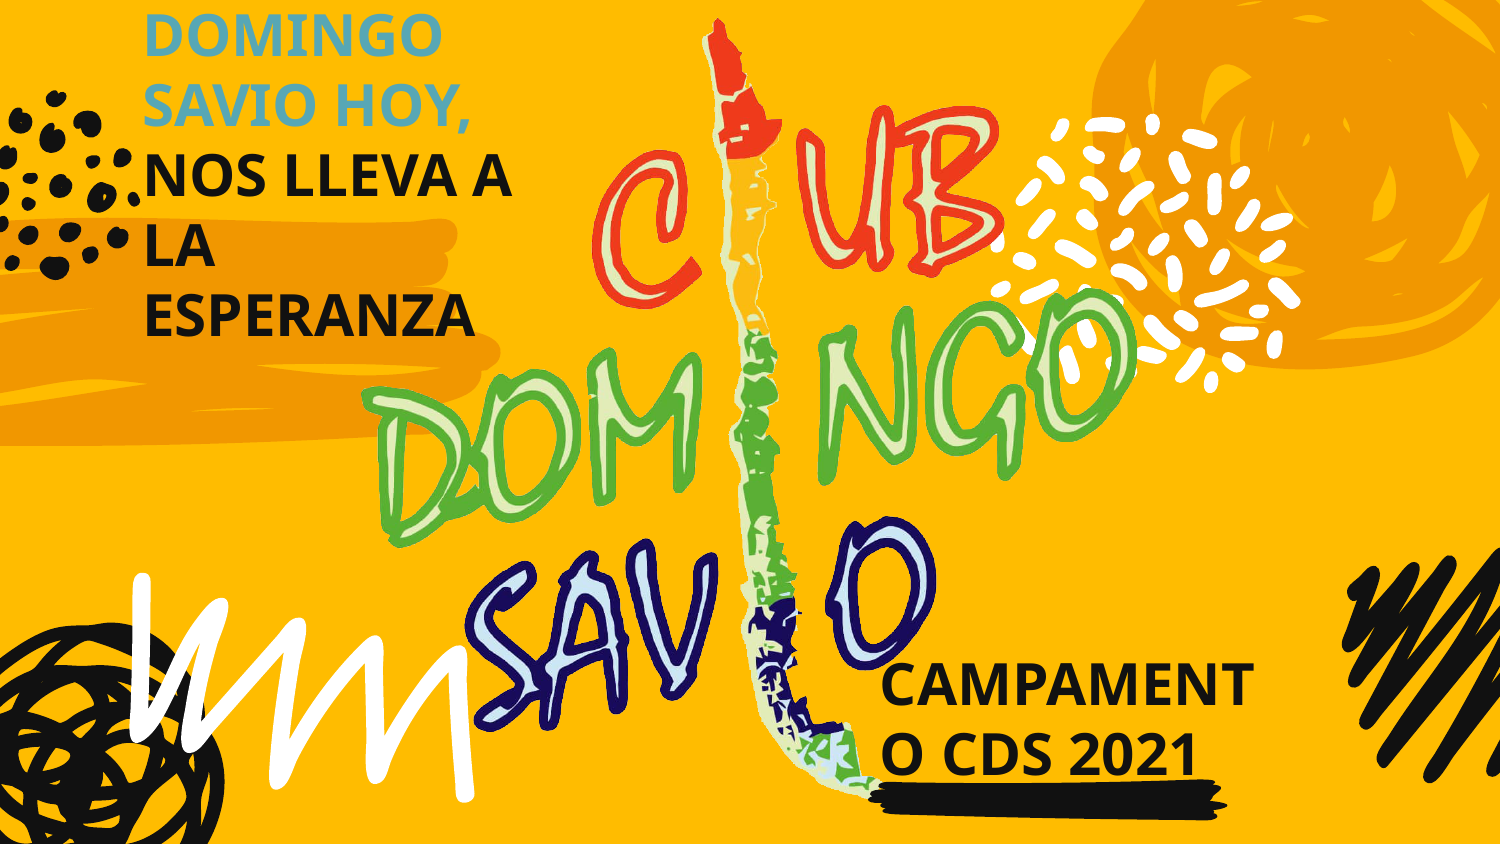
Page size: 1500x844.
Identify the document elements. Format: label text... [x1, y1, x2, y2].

title Campamento CDS 2021 [1173, 669, 1257, 765]
picture [332, 0, 1168, 827]
text_box [1173, 779, 1228, 821]
title Domingo Savio hoy, NOS LLEVA A LA ESPERANZA [142, 125, 327, 220]
